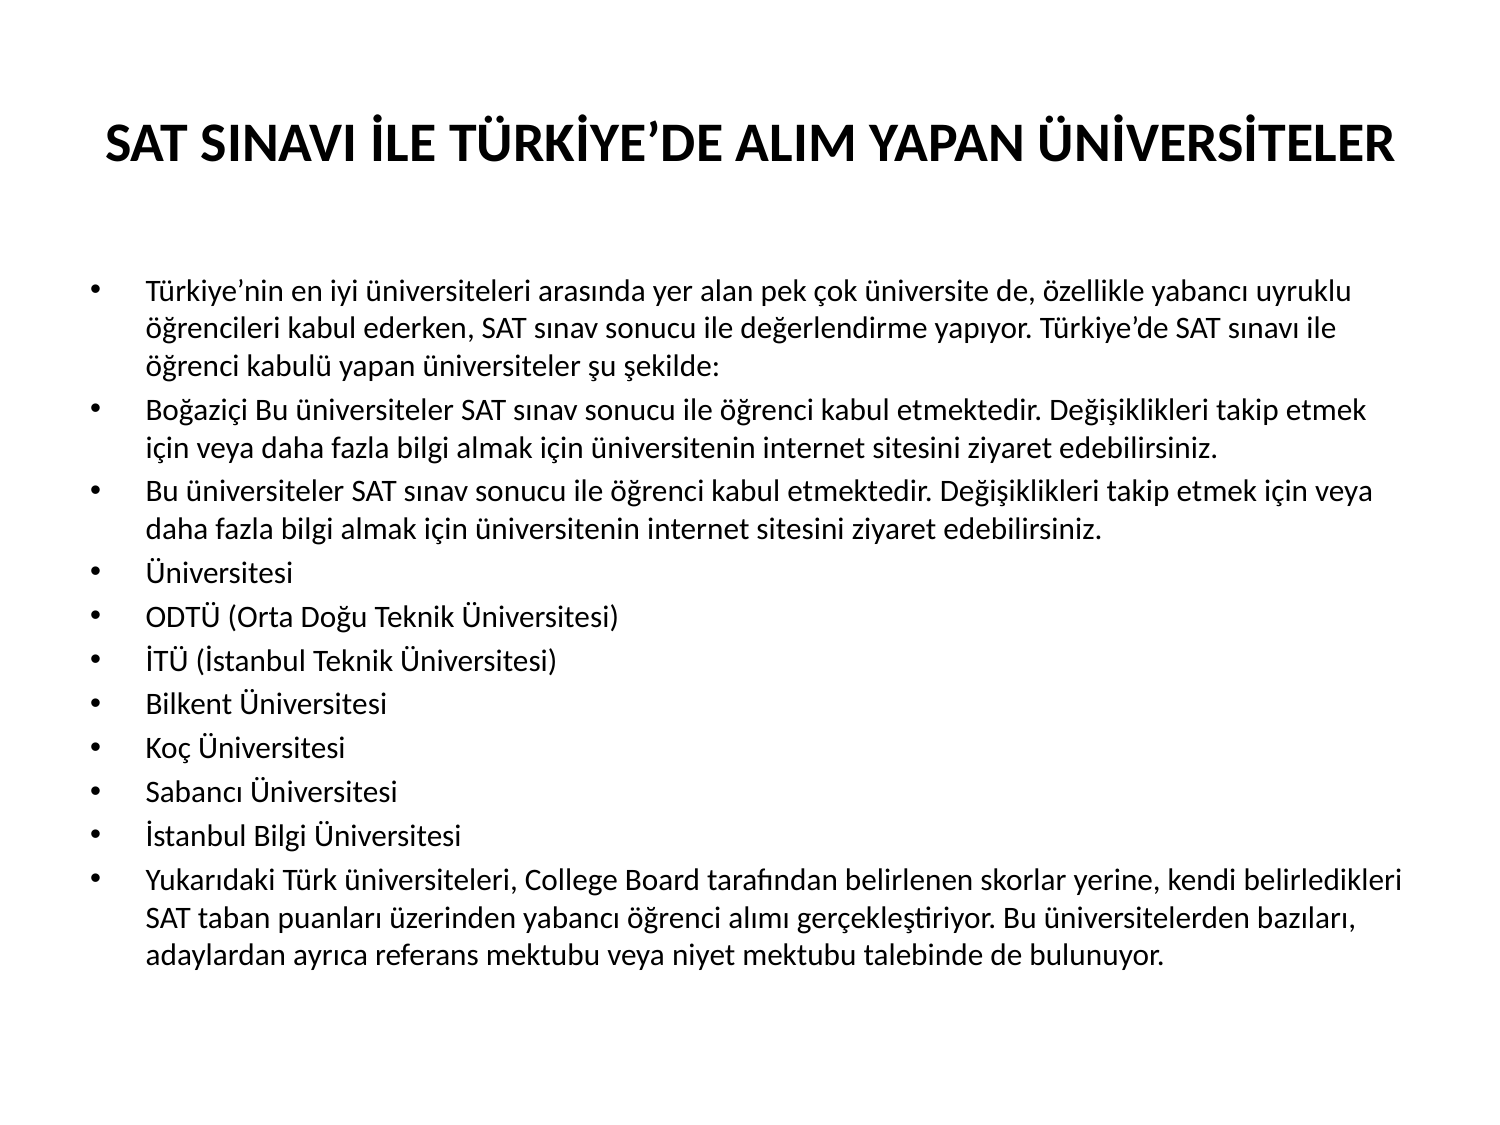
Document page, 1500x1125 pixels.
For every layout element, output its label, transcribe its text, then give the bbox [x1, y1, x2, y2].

title SAT SINAVI İLE TÜRKİYE’DE ALIM YAPAN ÜNİVERSİTELER [76, 90, 1427, 257]
list Türkiye’nin en iyi üniversiteleri arasında yer alan pek çok üniversite de, özellikle yabancı uyruklu öğrencileri kabul ederken, SAT sınav sonucu ile değerlendirme yapıyor. Türkiye’de SAT sınavı ile öğrenci kabulü yapan üniversiteler şu şekilde: Boğaziçi Bu üniversiteler SAT sınav sonucu ile öğrenci kabul etmektedir. Değişiklikleri takip etmek için veya daha fazla bilgi almak için üniversitenin internet sitesini ziyaret edebilirsiniz. Bu üniversiteler SAT sınav sonucu ile öğrenci kabul etmektedir. Değişiklikleri takip etmek için veya daha fazla bilgi almak için üniversitenin internet sitesini ziyaret edebilirsiniz. Üniversitesi ODTÜ (Orta Doğu Teknik Üniversitesi) İTÜ (İstanbul Teknik Üniversitesi) Bilkent Üniversitesi Koç Üniversitesi Sabancı Üniversitesi İstanbul Bilgi Üniversitesi Yukarıdaki Türk üniversiteleri, College Board tarafından belirlenen skorlar yerine, kendi belirledikleri SAT taban puanları üzerinden yabancı öğrenci alımı gerçekleştiriyor. Bu üniversitelerden bazıları, adaylardan ayrıca referans mektubu veya niyet mektubu talebinde de bulunuyor. [75, 262, 1425, 1005]
